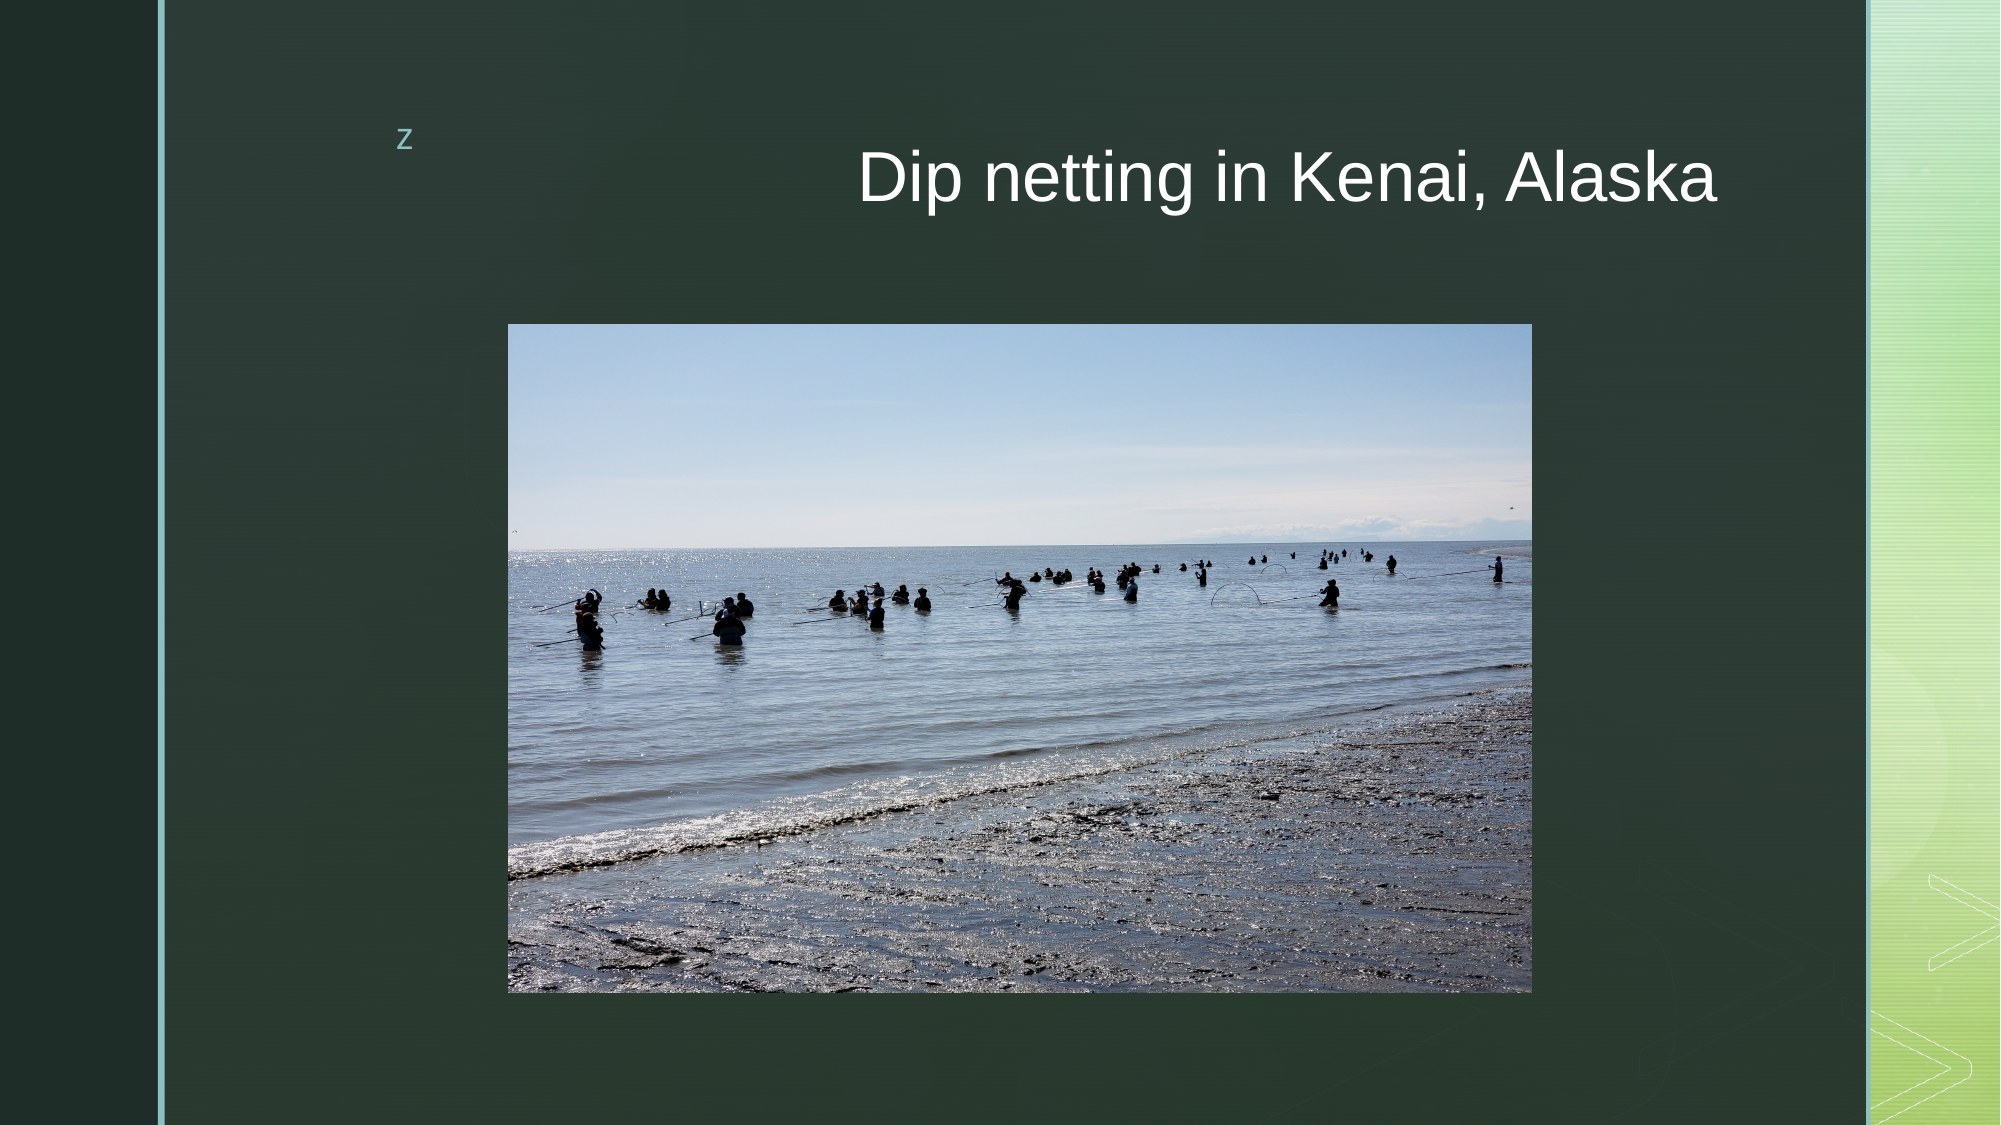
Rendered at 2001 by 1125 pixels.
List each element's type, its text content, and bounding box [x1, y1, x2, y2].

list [508, 324, 1532, 993]
picture [1871, 0, 2001, 1125]
title Dip netting in Kenai, Alaska [428, 132, 1734, 310]
